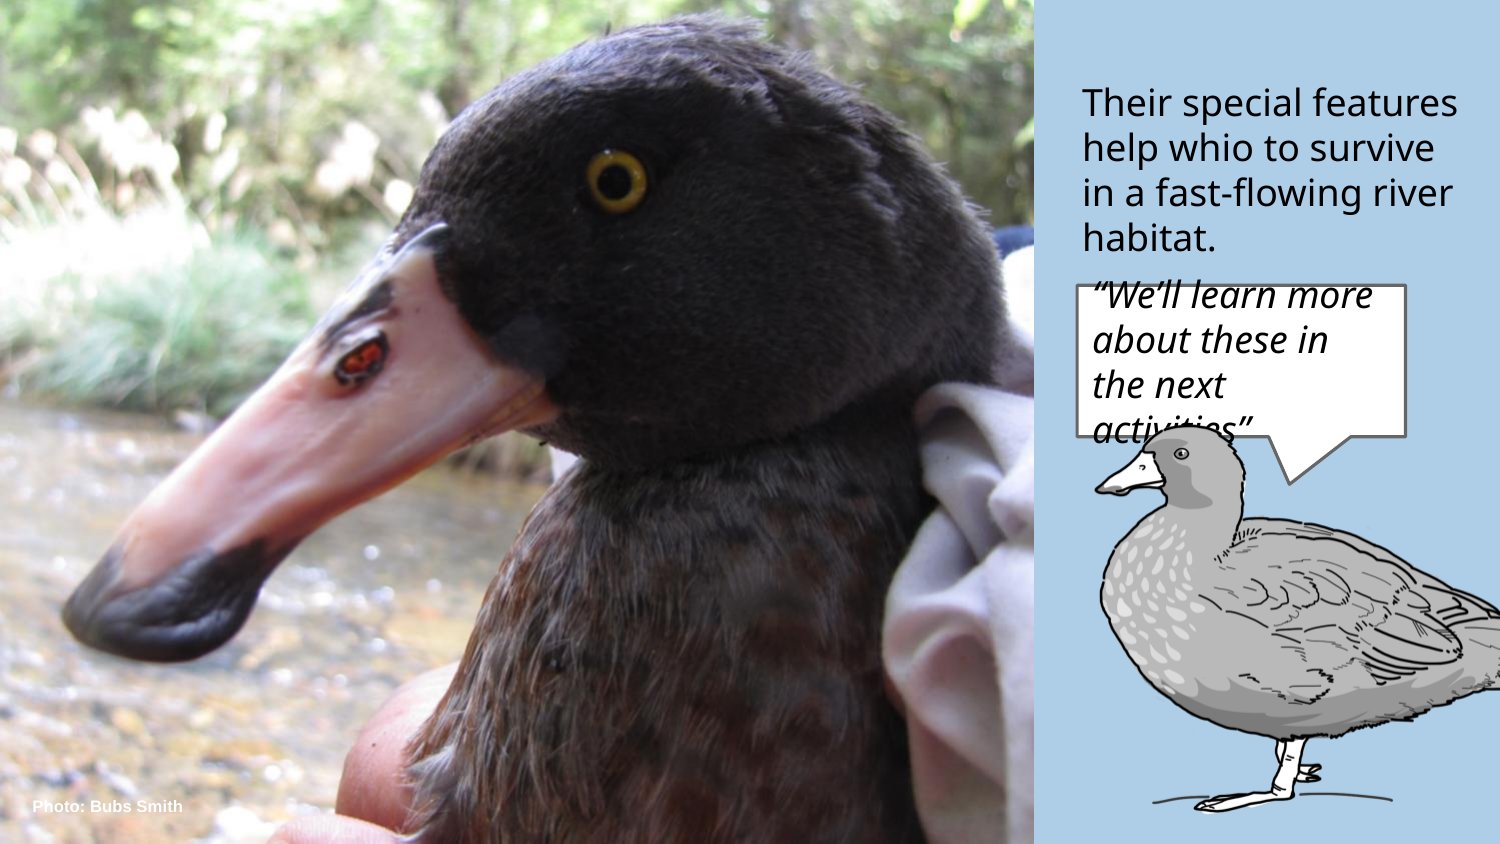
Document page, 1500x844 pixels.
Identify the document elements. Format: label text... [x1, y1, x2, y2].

picture [0, 0, 1034, 844]
list Their special features help whio to survive in a fast-flowing river habitat. [1067, 63, 1487, 394]
picture [1056, 396, 1500, 844]
text_box “We’ll learn more about these in the next activities” [1077, 285, 1406, 394]
